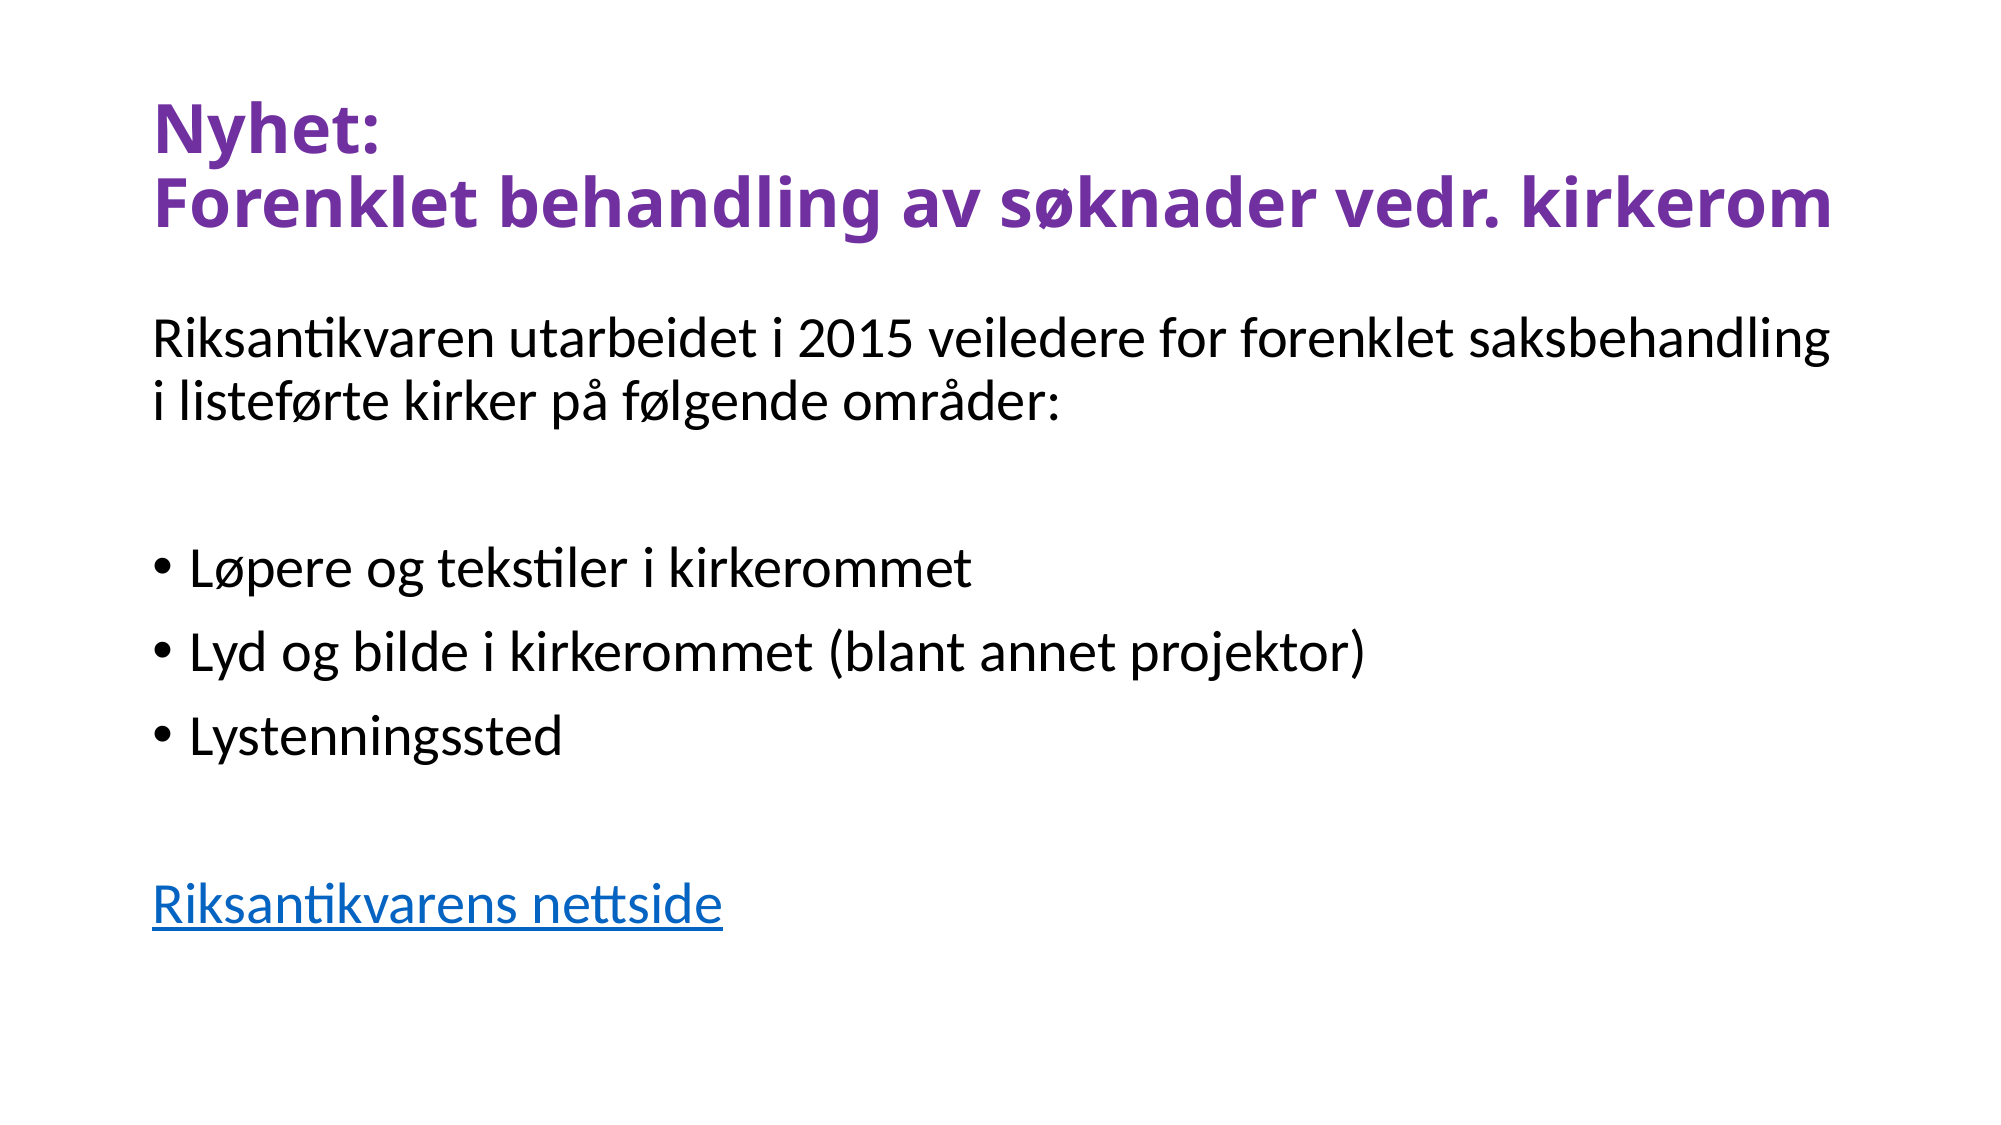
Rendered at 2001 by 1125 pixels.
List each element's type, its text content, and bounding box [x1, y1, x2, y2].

title Nyhet: Forenklet behandling av søknader vedr. kirkerom [137, 59, 1863, 278]
list Riksantikvaren utarbeidet i 2015 veiledere for forenklet saksbehandling i listeførte kirker på følgende områder: Løpere og tekstiler i kirkerommet Lyd og bilde i kirkerommet (blant annet projektor) Lystenningssted Riksantikvarens nettside [137, 299, 1863, 1014]
